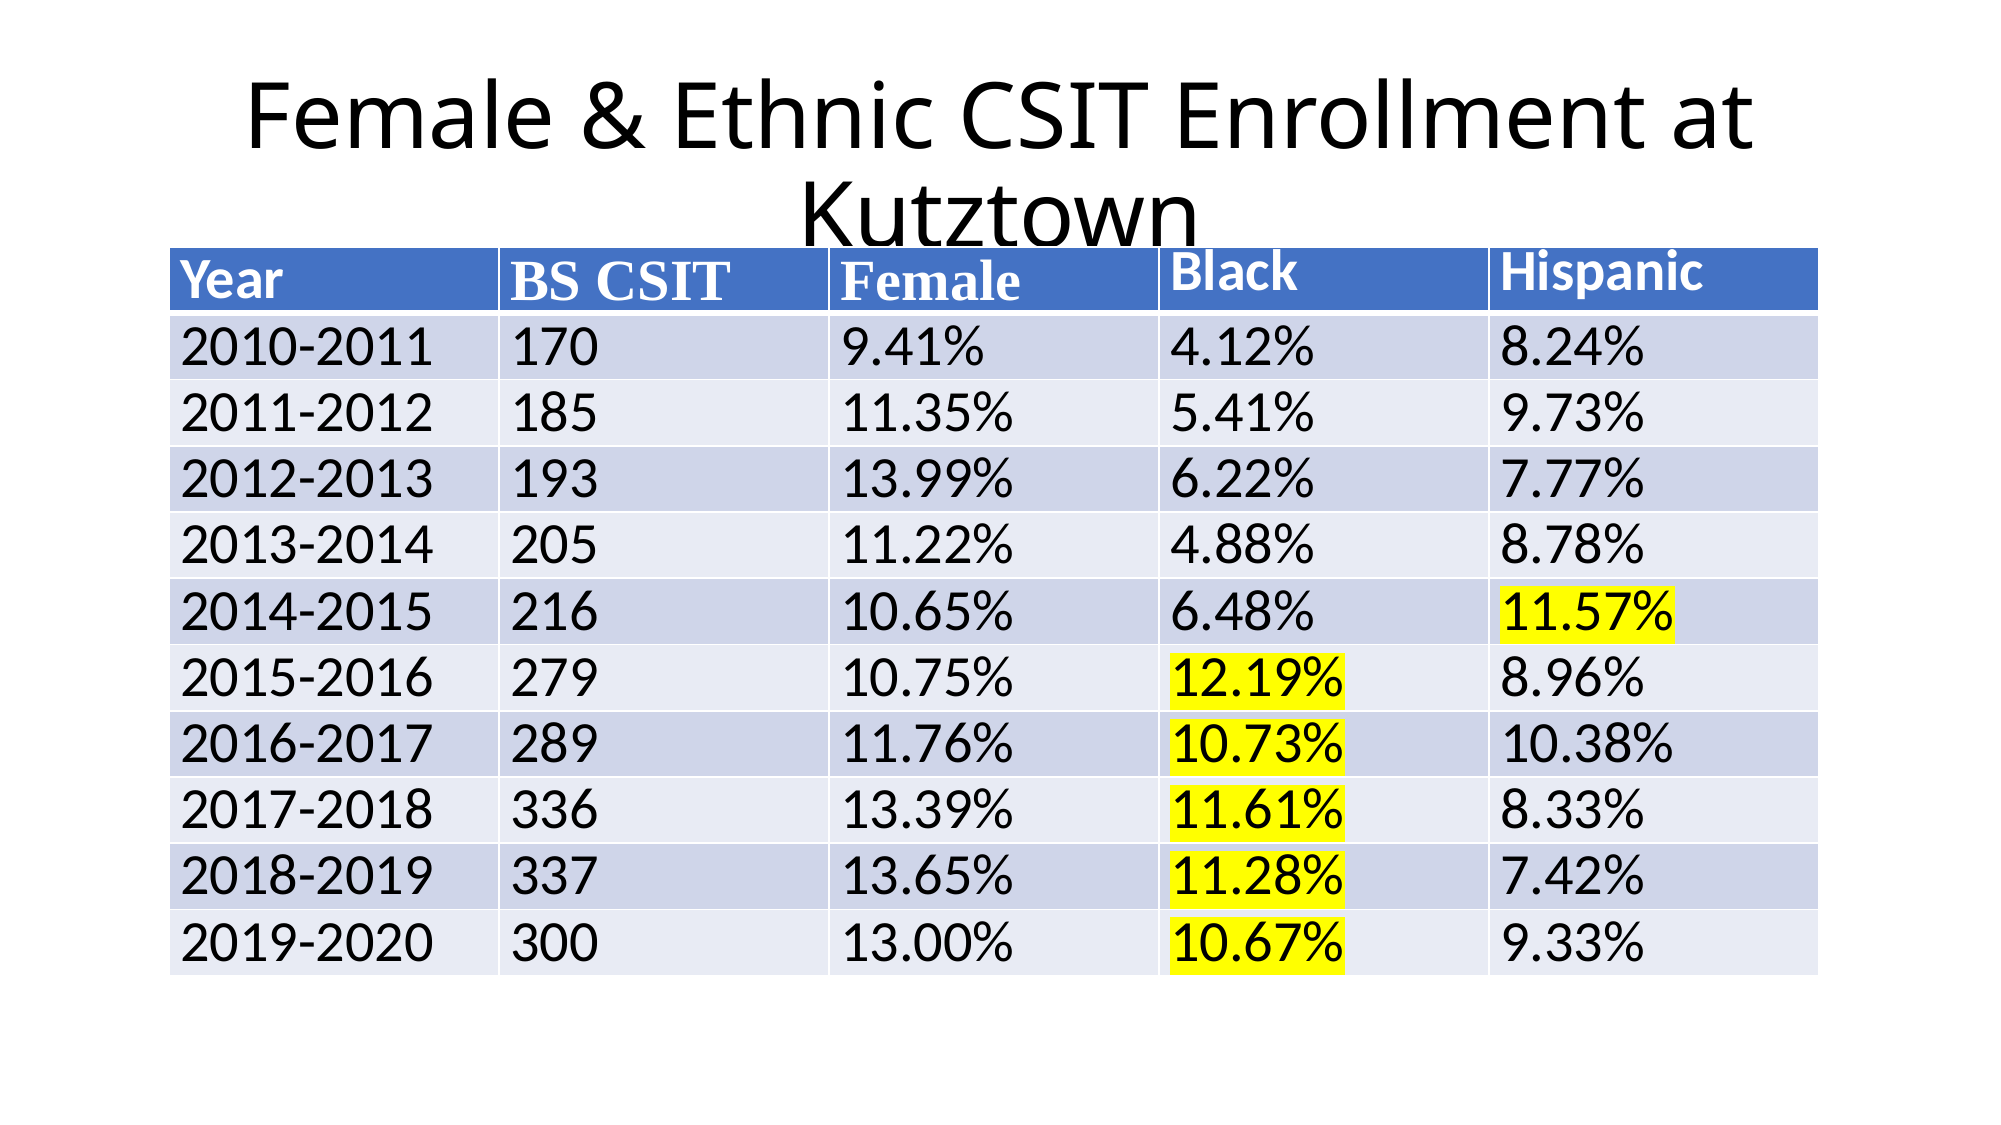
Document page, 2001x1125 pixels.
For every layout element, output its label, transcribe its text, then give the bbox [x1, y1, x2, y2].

table_cell 2011-2012 [170, 380, 498, 445]
table_cell 9.33% [1490, 910, 1818, 975]
table_cell 2015-2016 [170, 645, 498, 710]
table_cell 2013-2014 [170, 513, 498, 577]
table_cell 205 [500, 513, 828, 577]
table_cell 10.38% [1490, 712, 1818, 776]
table_cell 12.19% [1160, 645, 1488, 710]
title Female & Ethnic CSIT Enrollment at Kutztown [137, 59, 1863, 277]
table_cell 10.67% [1160, 910, 1488, 975]
table_cell 216 [500, 579, 828, 644]
table_cell 11.22% [830, 513, 1158, 577]
table_cell 13.99% [830, 447, 1158, 511]
table_cell 8.33% [1490, 778, 1818, 842]
table_cell 11.57% [1490, 579, 1818, 644]
table_cell 13.65% [830, 844, 1158, 909]
table_cell 2012-2013 [170, 447, 498, 511]
table_cell 2014-2015 [170, 579, 498, 644]
table_cell 13.00% [830, 910, 1158, 975]
table_header Female [830, 248, 1158, 310]
table_cell 2017-2018 [170, 778, 498, 842]
table_cell 7.42% [1490, 844, 1818, 909]
table_cell 7.77% [1490, 447, 1818, 511]
table_cell 2019-2020 [170, 910, 498, 975]
table_cell 2018-2019 [170, 844, 498, 909]
table_cell 2016-2017 [170, 712, 498, 776]
table_cell 289 [500, 712, 828, 776]
table_cell 336 [500, 778, 828, 842]
table_header Year [170, 248, 498, 310]
table_cell 4.12% [1160, 316, 1488, 379]
table_cell 10.73% [1160, 712, 1488, 776]
table_cell 9.41% [830, 316, 1158, 379]
table_cell 185 [500, 380, 828, 445]
table_cell 6.48% [1160, 579, 1488, 644]
table_cell 8.24% [1490, 316, 1818, 379]
table_cell 9.73% [1490, 380, 1818, 445]
table_cell 13.39% [830, 778, 1158, 842]
table_cell 11.28% [1160, 844, 1488, 909]
table_cell 4.88% [1160, 513, 1488, 577]
table_cell 337 [500, 844, 828, 909]
table_cell 8.78% [1490, 513, 1818, 577]
table_cell 170 [500, 316, 828, 379]
table_cell 5.41% [1160, 380, 1488, 445]
table_cell 10.65% [830, 579, 1158, 644]
table_cell 279 [500, 645, 828, 710]
table_cell 300 [500, 910, 828, 975]
table_header BS CSIT [500, 248, 828, 310]
table_cell 11.61% [1160, 778, 1488, 842]
table_cell 10.75% [830, 645, 1158, 710]
table_cell 193 [500, 447, 828, 511]
table_cell 11.76% [830, 712, 1158, 776]
table_cell 2010-2011 [170, 316, 498, 379]
table_cell 8.96% [1490, 645, 1818, 710]
table_cell 11.35% [830, 380, 1158, 445]
list [137, 277, 1863, 992]
table_cell 6.22% [1160, 447, 1488, 511]
table_header Black [1160, 248, 1488, 310]
table_header Hispanic [1490, 248, 1818, 310]
